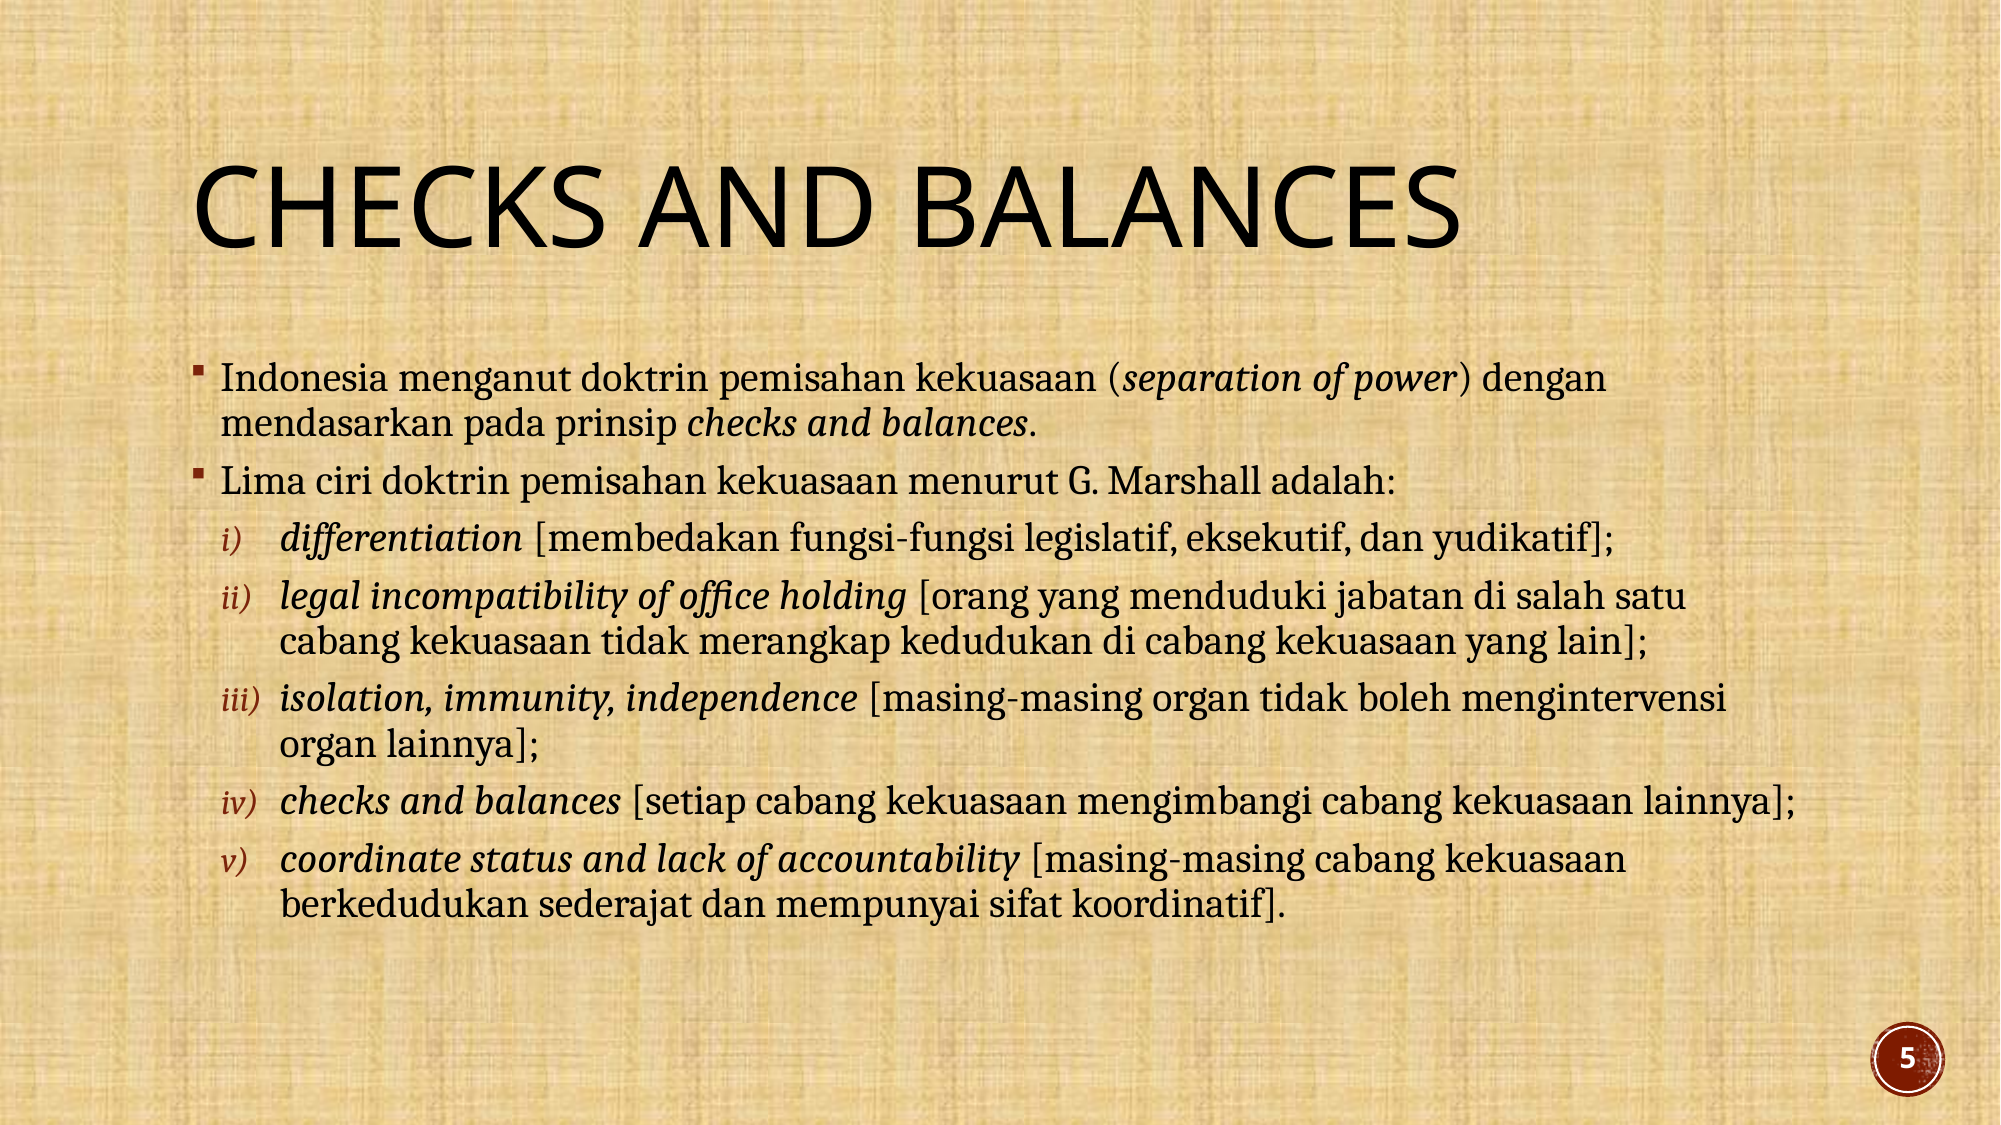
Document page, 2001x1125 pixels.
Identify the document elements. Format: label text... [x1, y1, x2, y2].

picture [0, 0, 2001, 1125]
list Indonesia menganut doktrin pemisahan kekuasaan (separation of power) dengan mendasarkan pada prinsip checks and balances. Lima ciri doktrin pemisahan kekuasaan menurut G. Marshall adalah: differentiation [membedakan fungsi-fungsi legislatif, eksekutif, dan yudikatif]; legal incompatibility of office holding [orang yang menduduki jabatan di salah satu cabang kekuasaan tidak merangkap kedudukan di cabang kekuasaan yang lain]; isolation, immunity, independence [masing-masing organ tidak boleh mengintervensi organ lainnya]; checks and balances [setiap cabang kekuasaan mengimbangi cabang kekuasaan lainnya]; coordinate status and lack of accountability [masing-masing cabang kekuasaan berkedudukan sederajat dan mempunyai sifat koordinatif]. [175, 348, 1826, 1013]
slide_number 5 [1855, 1028, 1961, 1089]
title CHECKS and balances [175, 79, 1826, 344]
